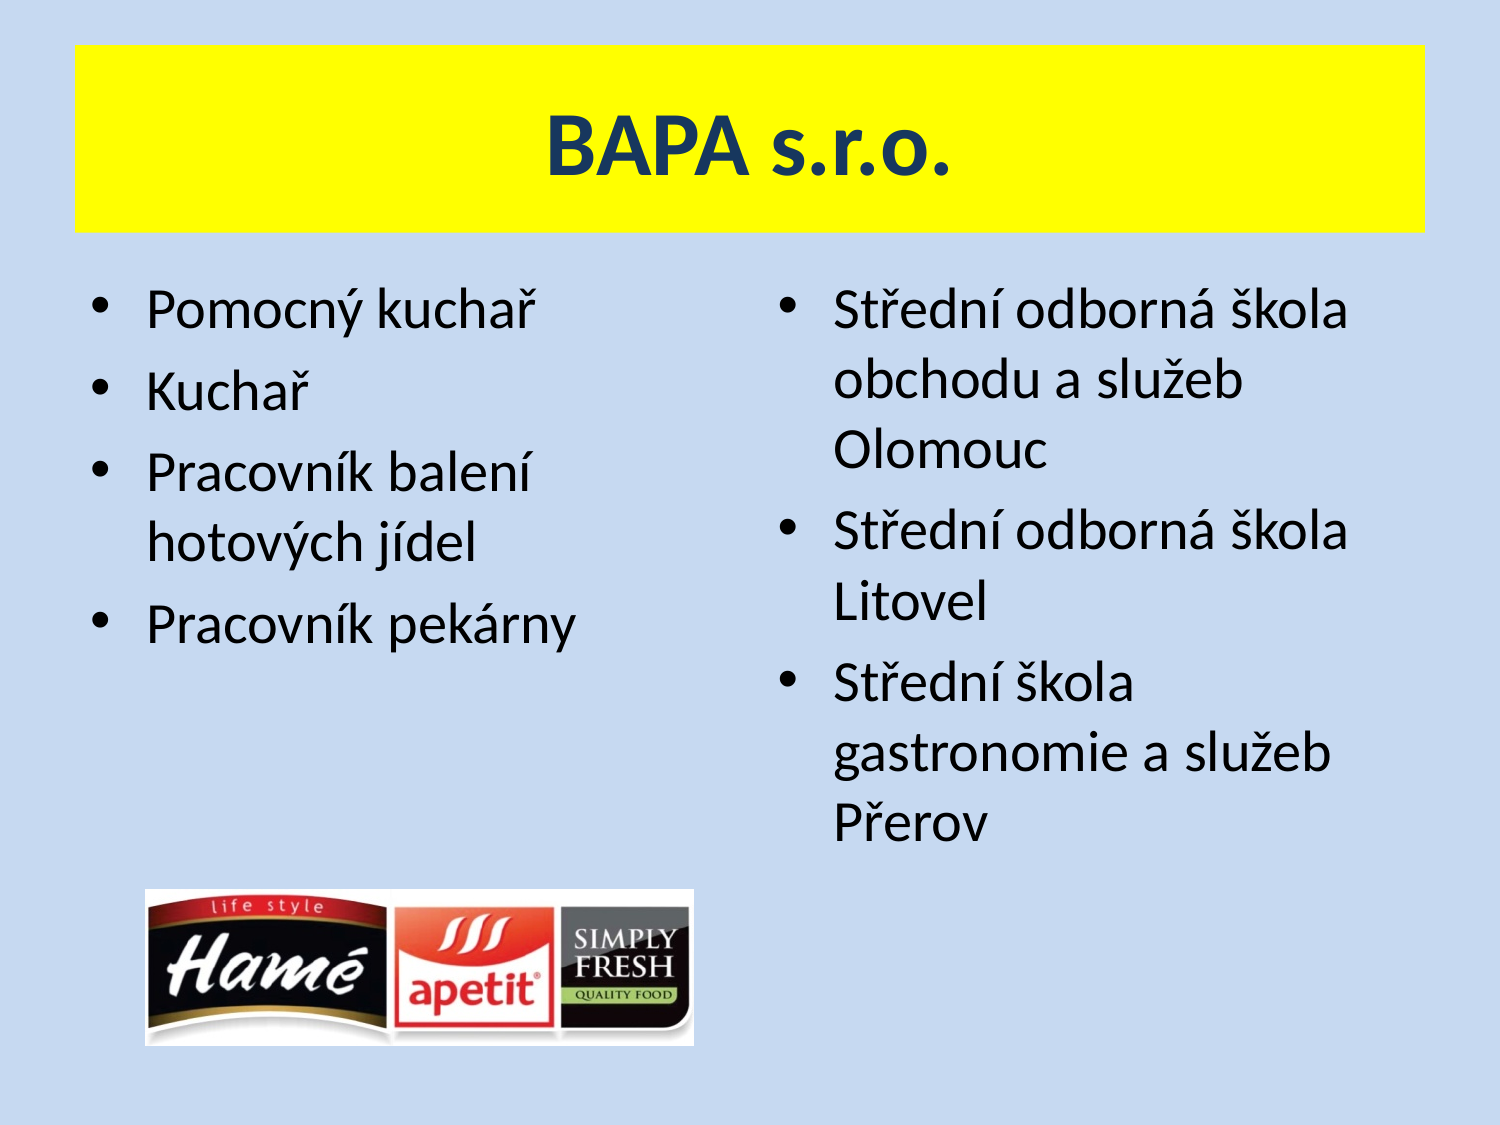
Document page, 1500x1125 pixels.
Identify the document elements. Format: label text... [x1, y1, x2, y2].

title BAPA s.r.o. [75, 45, 1425, 233]
picture [145, 888, 695, 1047]
list Střední odborná škola obchodu a služeb Olomouc Střední odborná škola Litovel Střední škola gastronomie a služeb Přerov [762, 262, 1425, 1005]
list Pomocný kuchař Kuchař Pracovník balení hotových jídel Pracovník pekárny [75, 262, 738, 1005]
